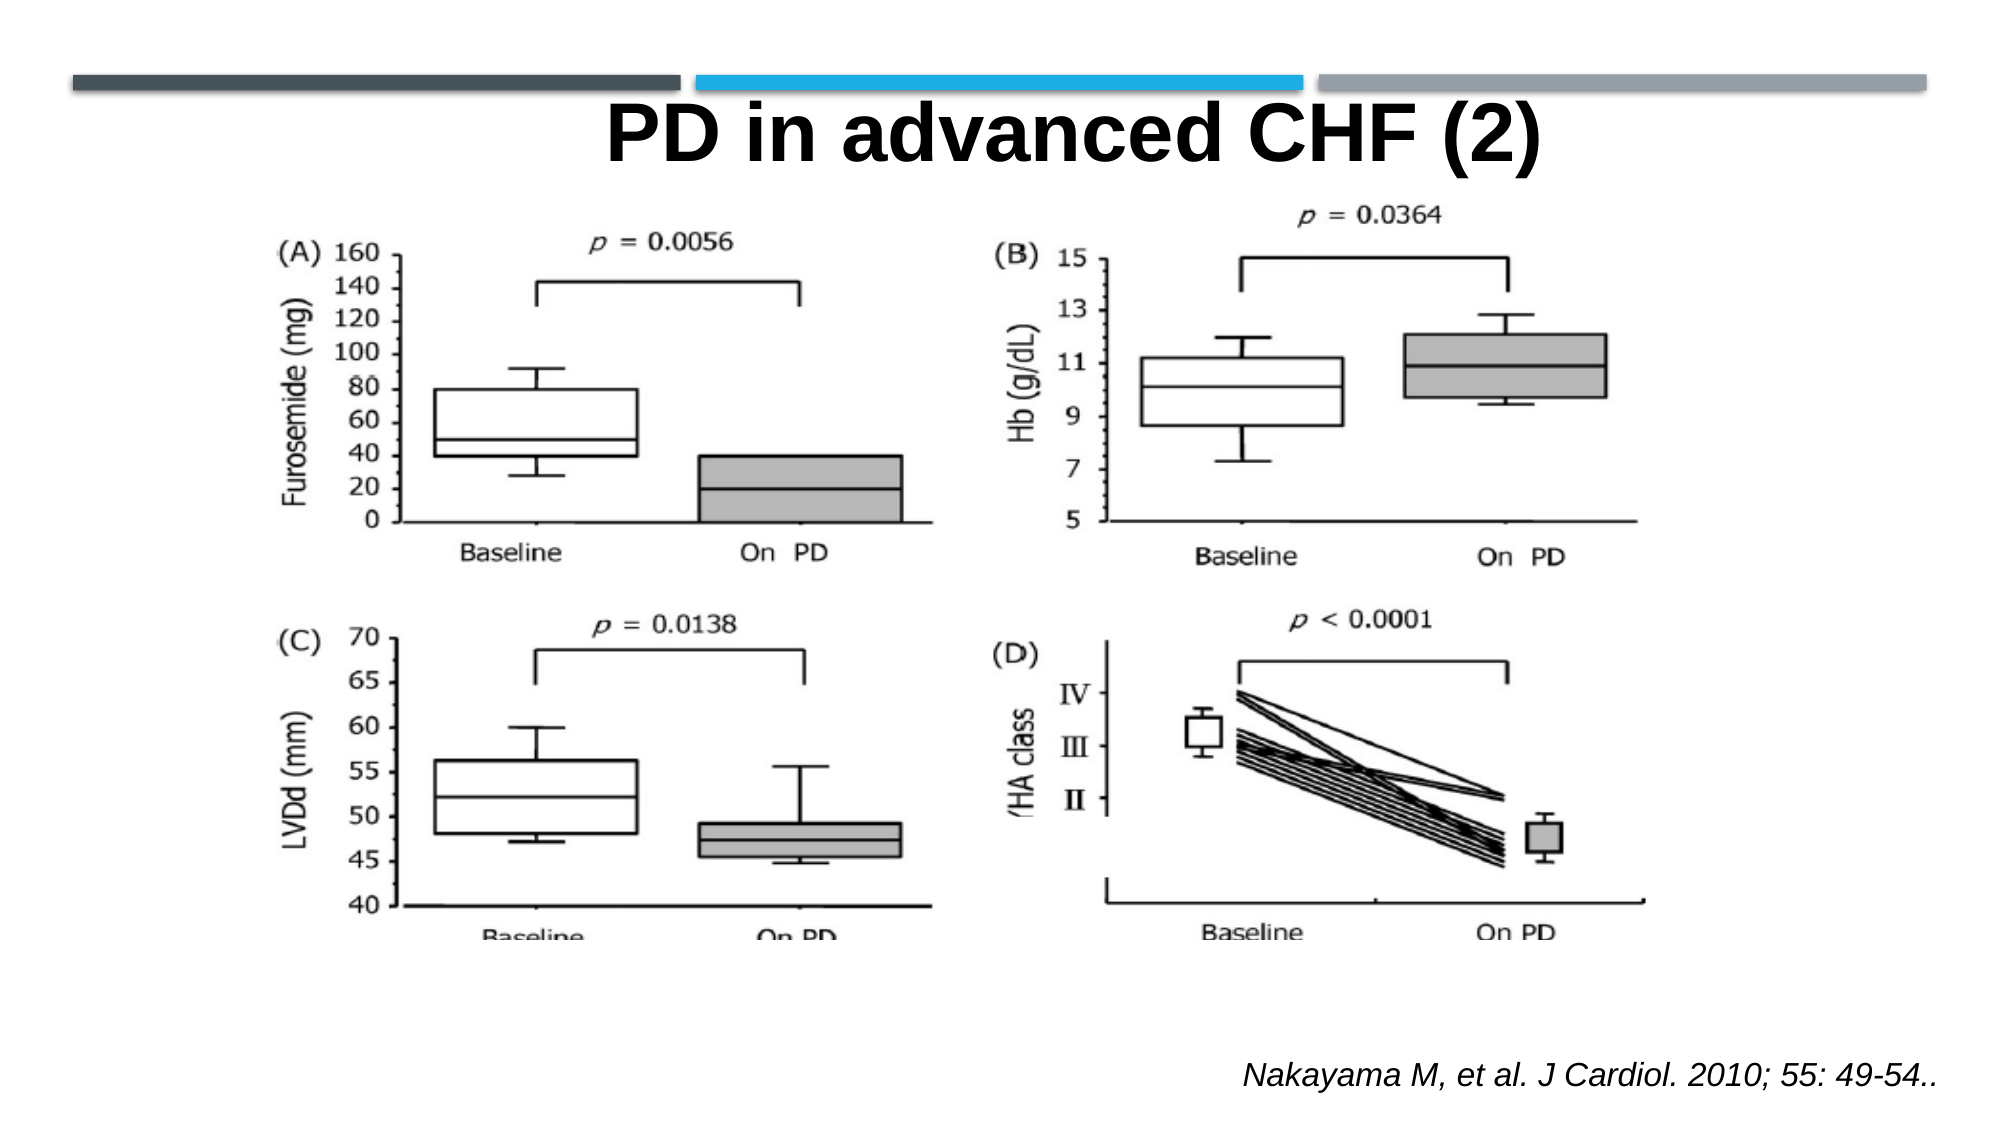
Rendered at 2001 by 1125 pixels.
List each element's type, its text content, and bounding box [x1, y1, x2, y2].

text_box PD in advanced CHF (2) [0, 22, 2000, 248]
text_box Nakayama M, et al. J Cardiol. 2010; 55: 49-54.. [439, 1029, 1948, 1098]
picture [228, 185, 1732, 940]
